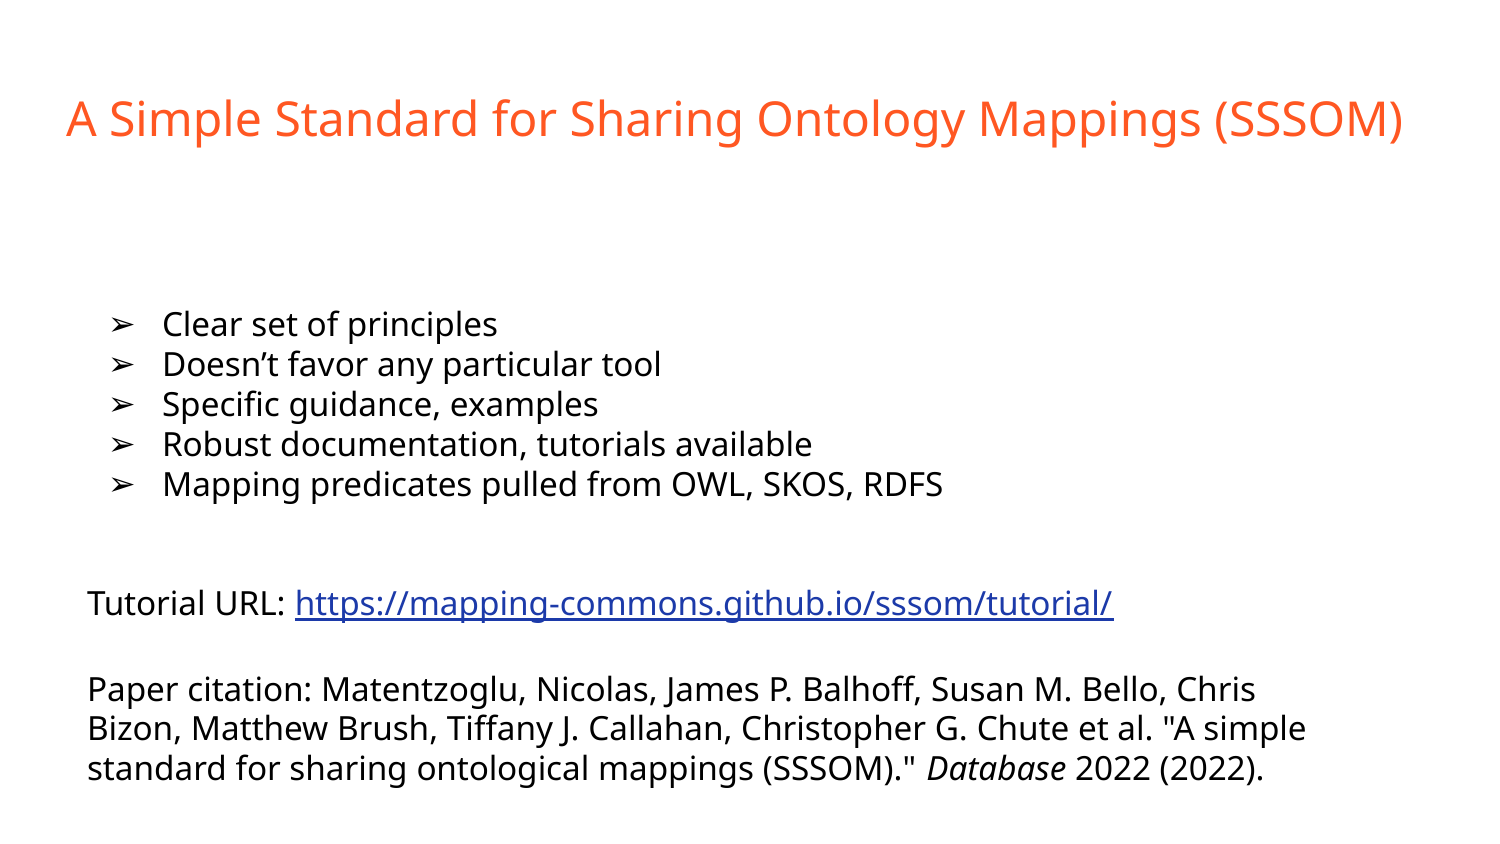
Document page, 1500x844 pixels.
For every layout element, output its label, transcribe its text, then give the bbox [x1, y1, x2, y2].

text_box Clear set of principles Doesn’t favor any particular tool Specific guidance, examples Robust documentation, tutorials available Mapping predicates pulled from OWL, SKOS, RDFS Tutorial URL: https://mapping-commons.github.io/sssom/tutorial/ Paper citation: Matentzoglu, Nicolas, James P. Balhoff, Susan M. Bello, Chris Bizon, Matthew Brush, Tiffany J. Callahan, Christopher G. Chute et al. "A simple standard for sharing ontological mappings (SSSOM)." Database 2022 (2022). [72, 288, 1354, 749]
title A Simple Standard for Sharing Ontology Mappings (SSSOM) [51, 72, 1449, 167]
